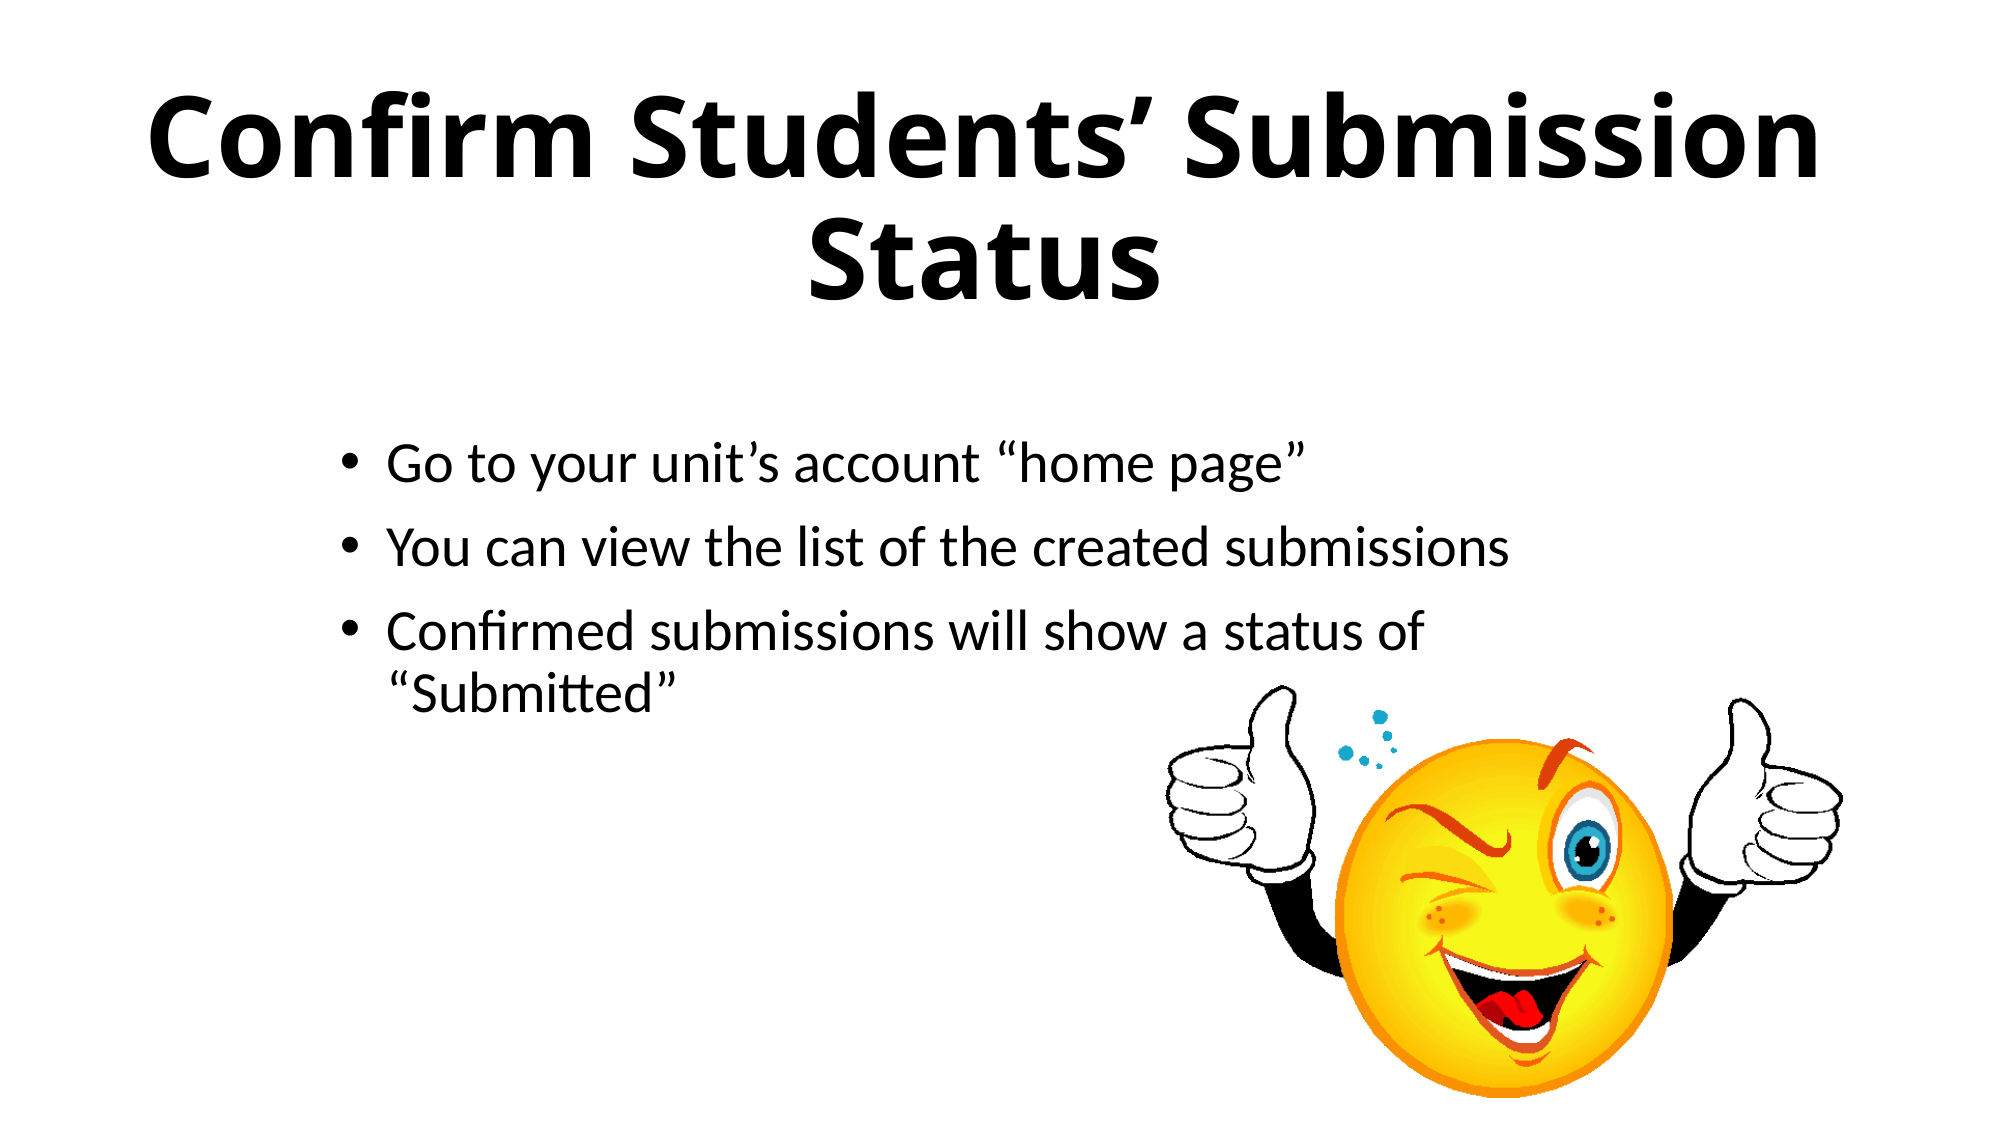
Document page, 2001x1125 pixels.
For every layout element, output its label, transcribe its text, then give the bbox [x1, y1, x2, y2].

picture [1165, 685, 1843, 1098]
list Go to your unit’s account “home page” You can view the list of the created submissions Confirmed submissions will show a status of “Submitted” [324, 425, 1675, 1005]
title Confirm Students’ Submission Status [70, 55, 1900, 349]
